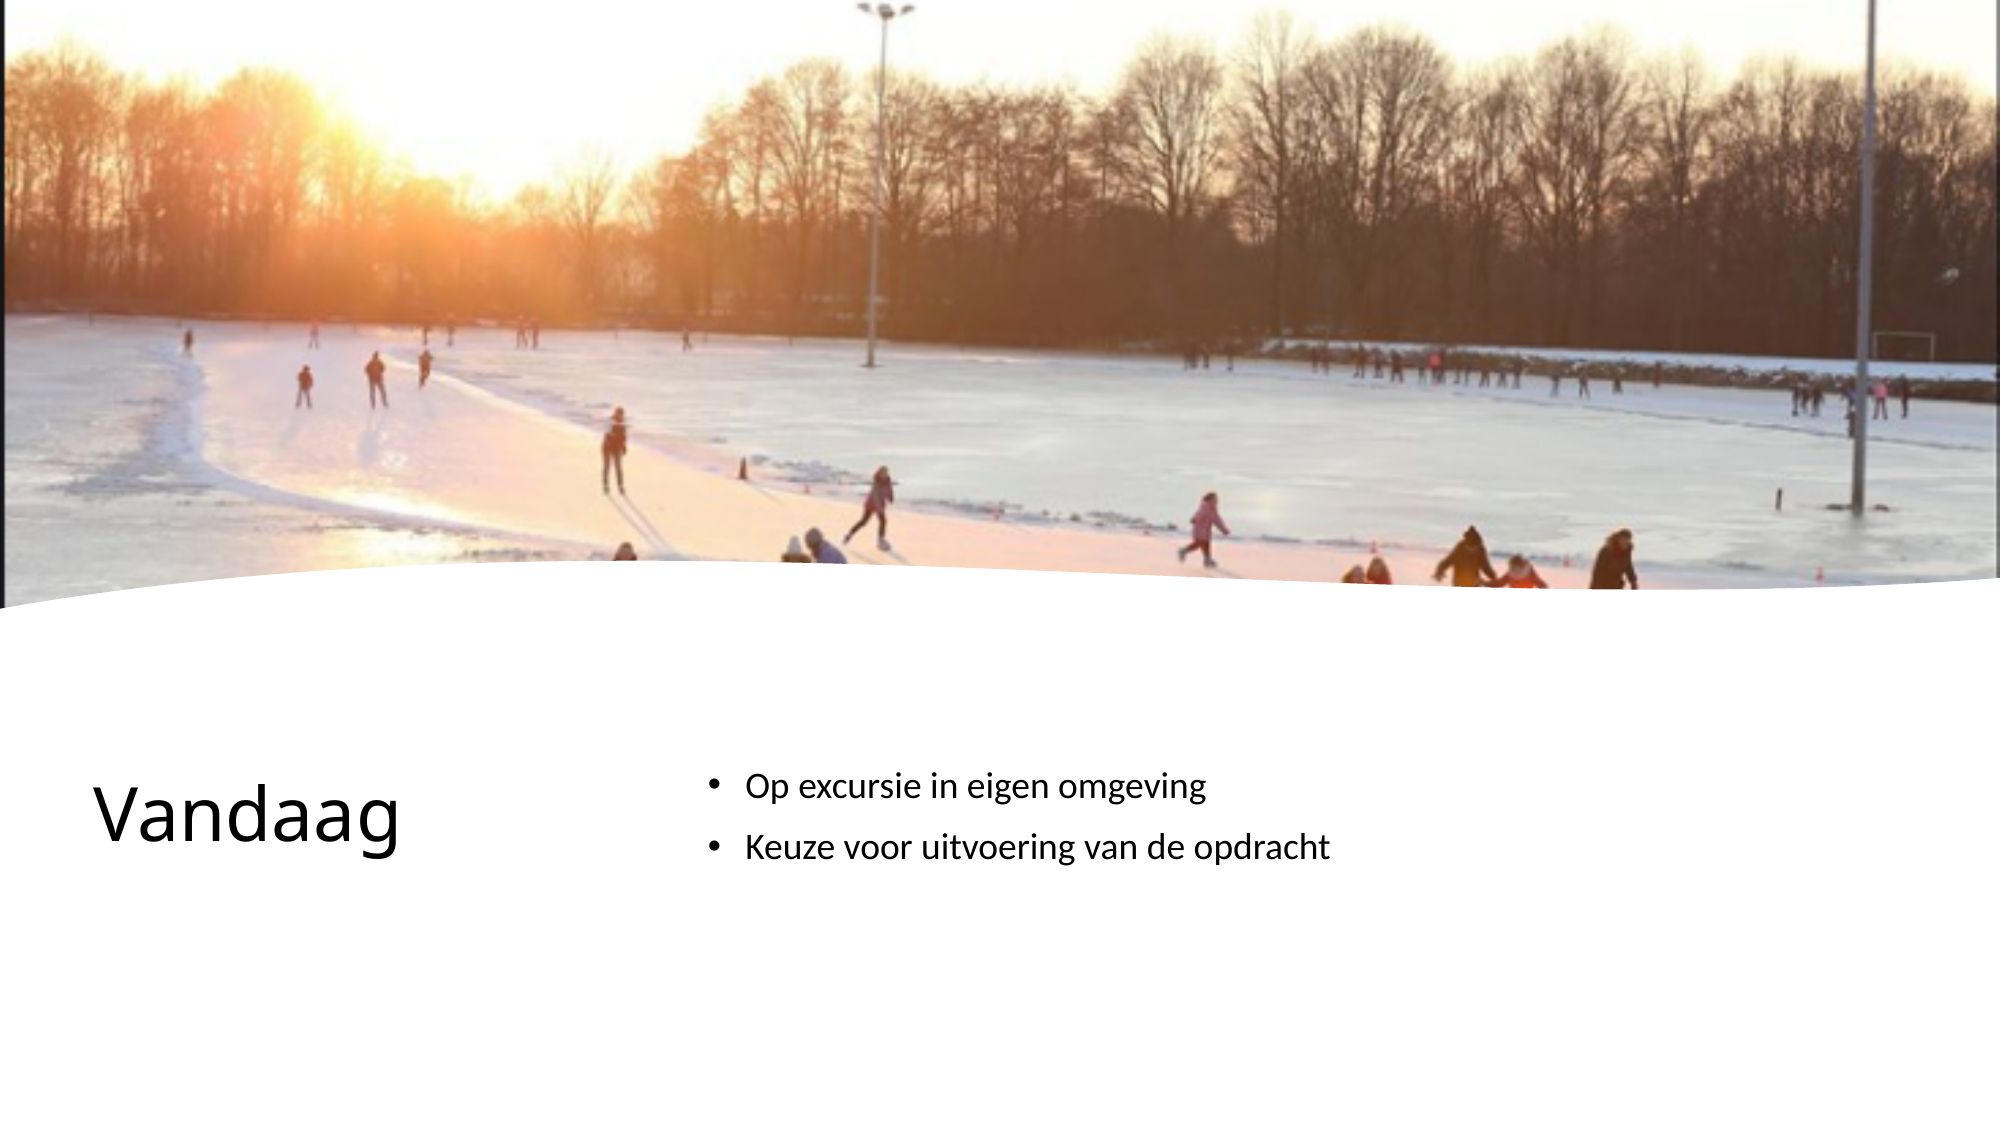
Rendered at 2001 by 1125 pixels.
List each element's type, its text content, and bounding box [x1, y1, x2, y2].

picture [0, 0, 2000, 609]
title Vandaag [78, 615, 619, 1018]
list Op excursie in eigen omgeving Keuze voor uitvoering van de opdracht [692, 615, 1921, 1018]
